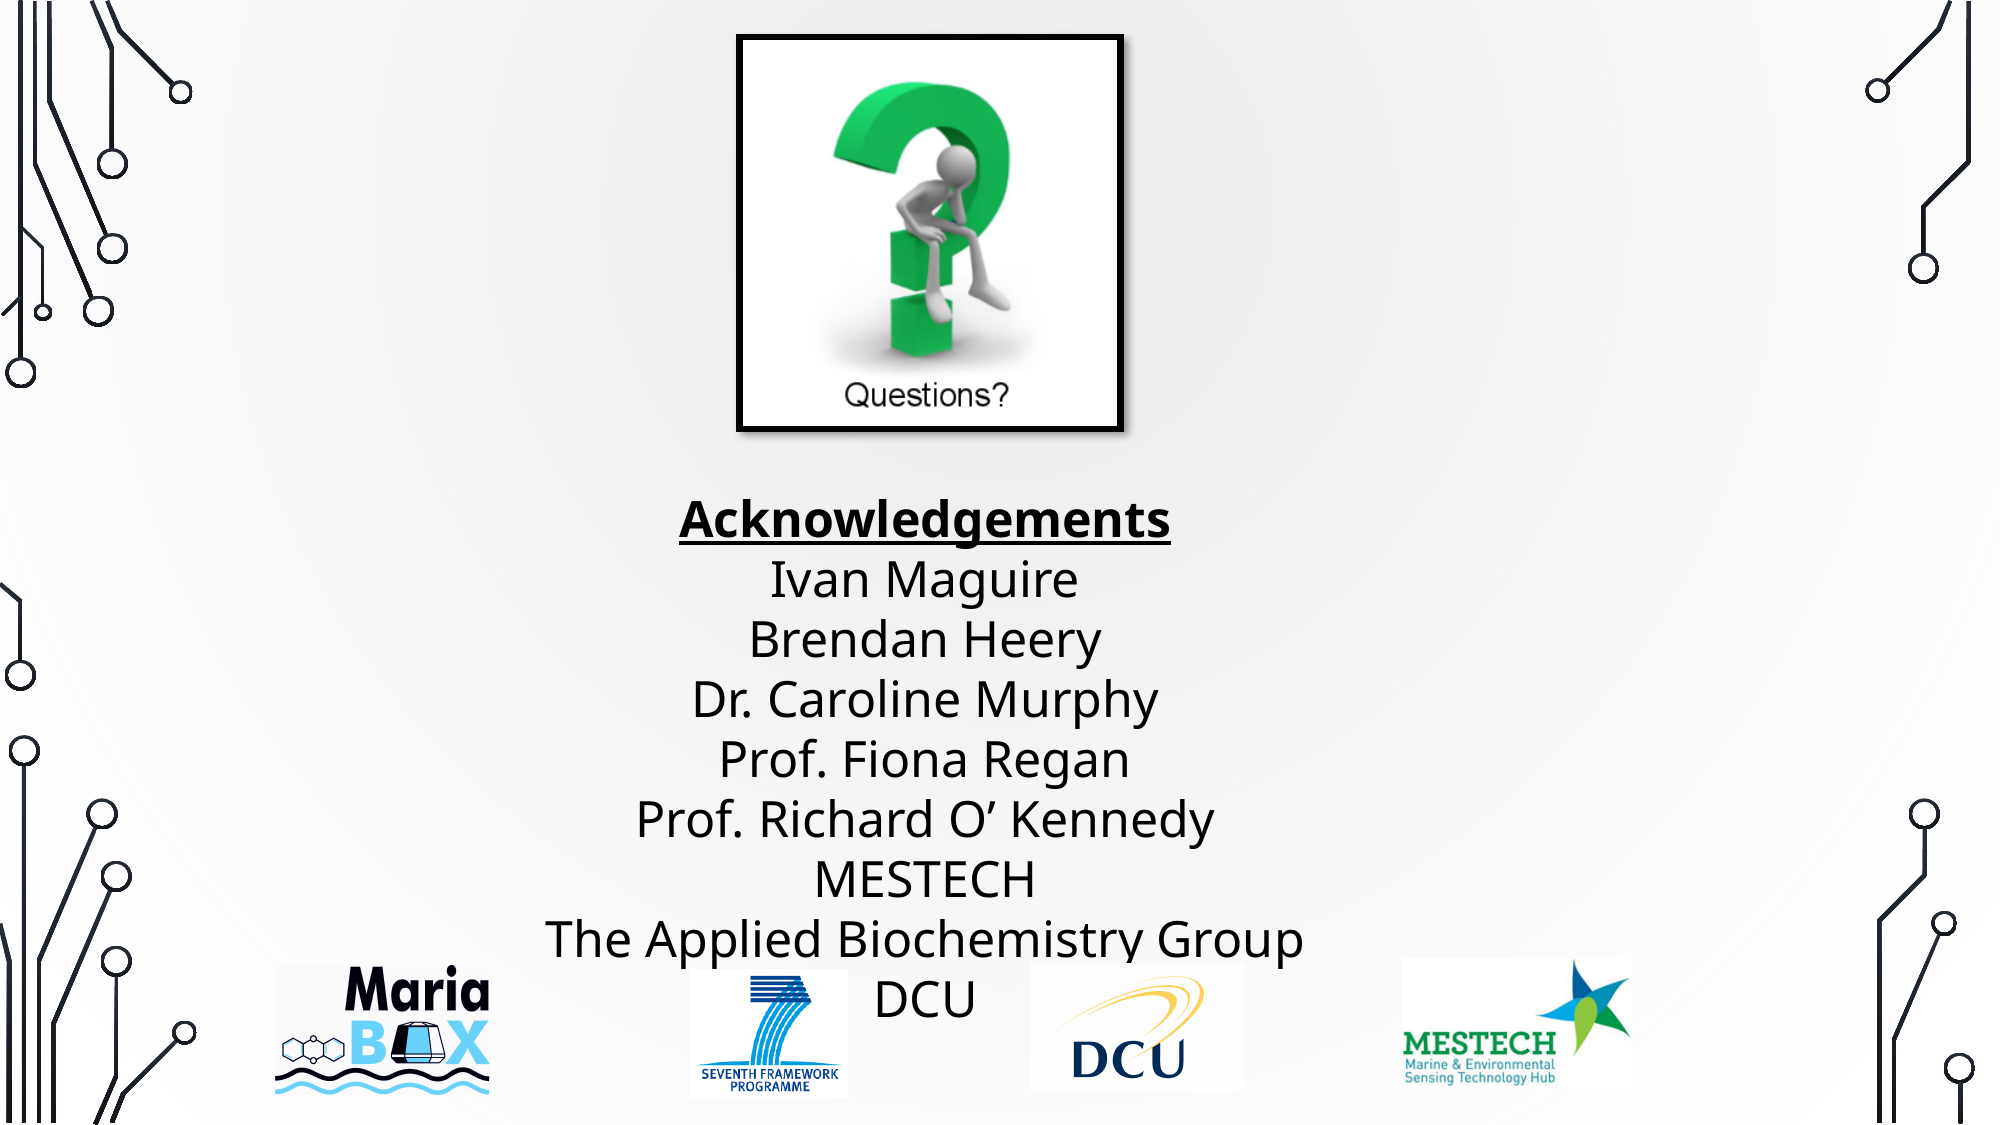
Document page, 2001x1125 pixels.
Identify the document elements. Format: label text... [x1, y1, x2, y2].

picture [690, 969, 848, 1098]
picture [275, 964, 490, 1096]
picture [742, 40, 1118, 427]
picture [1403, 958, 1632, 1089]
picture [1029, 963, 1246, 1093]
text_box Acknowledgements Ivan Maguire Brendan Heery Dr. Caroline Murphy Prof. Fiona Regan Prof. Richard O’ Kennedy MESTECH The Applied Biochemistry Group DCU [493, 479, 1358, 1035]
